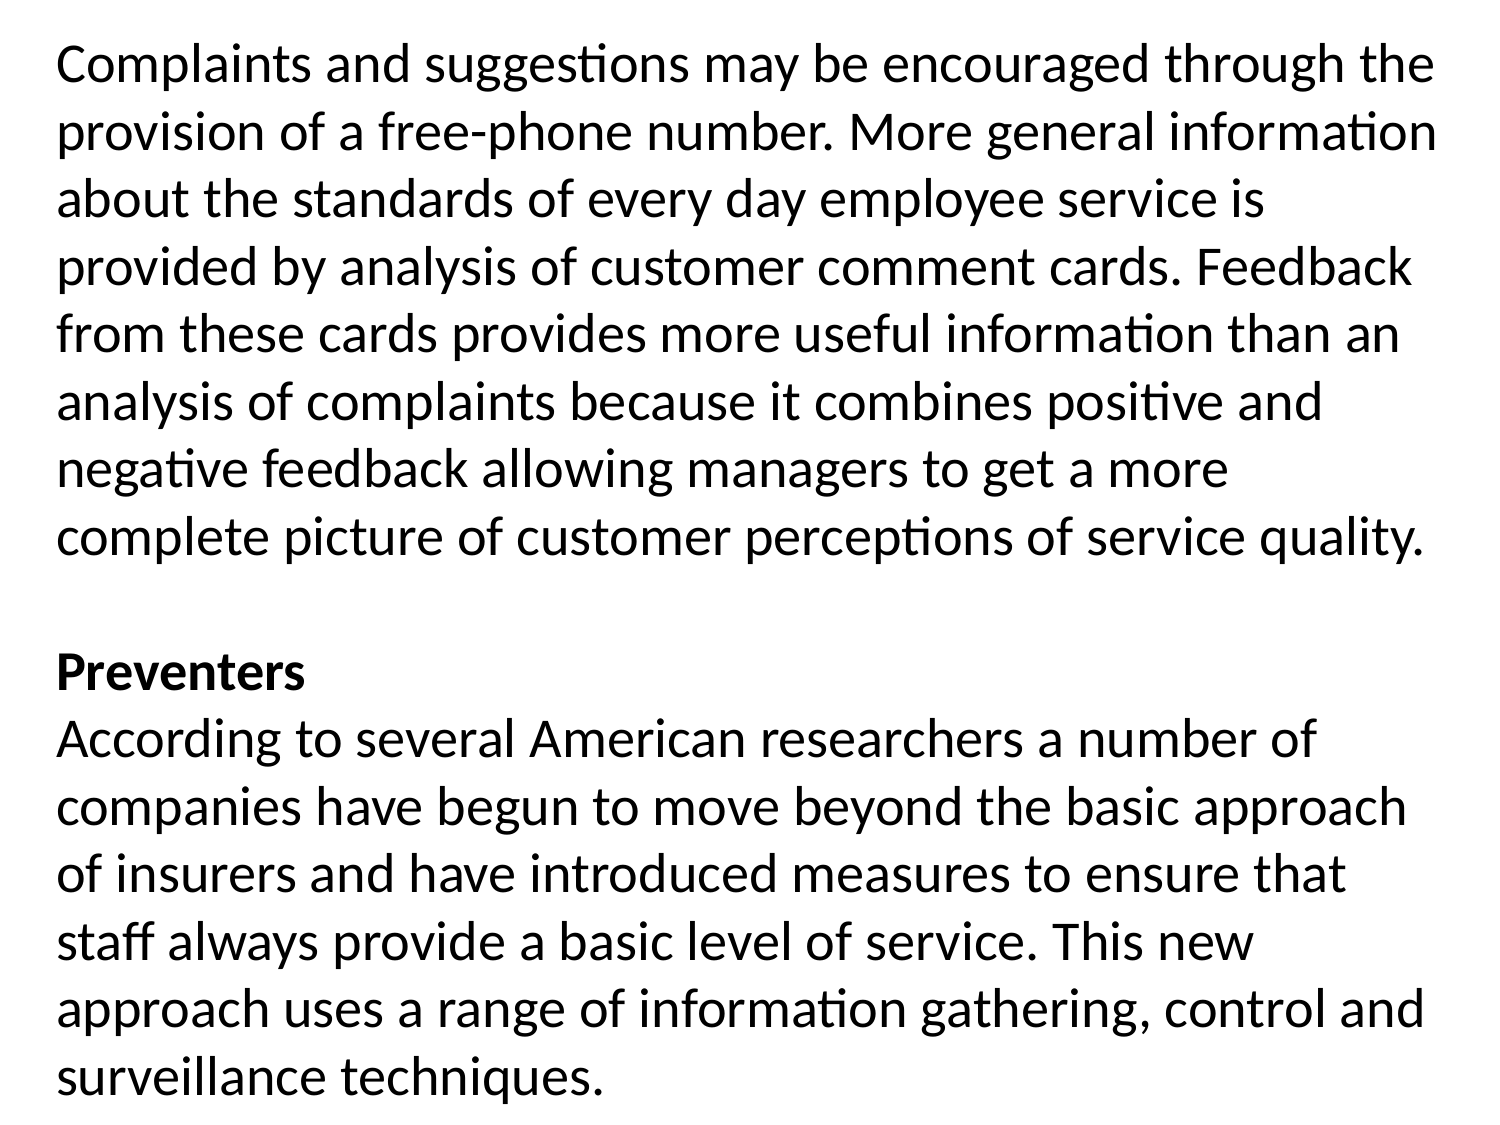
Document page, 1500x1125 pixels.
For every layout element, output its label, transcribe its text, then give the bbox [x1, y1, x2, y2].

text_box Complaints and suggestions may be encouraged through the provision of a free-phone number. More general information about the standards of every day employee service is provided by analysis of customer comment cards. Feedback from these cards provides more useful information than an analysis of complaints because it combines positive and negative feedback allowing managers to get a more complete picture of customer perceptions of service quality. Preventers According to several American researchers a number of companies have begun to move beyond the basic approach of insurers and have introduced measures to ensure that staff always provide a basic level of service. This new approach uses a range of information gathering, control and surveillance techniques. [41, 19, 1459, 1114]
